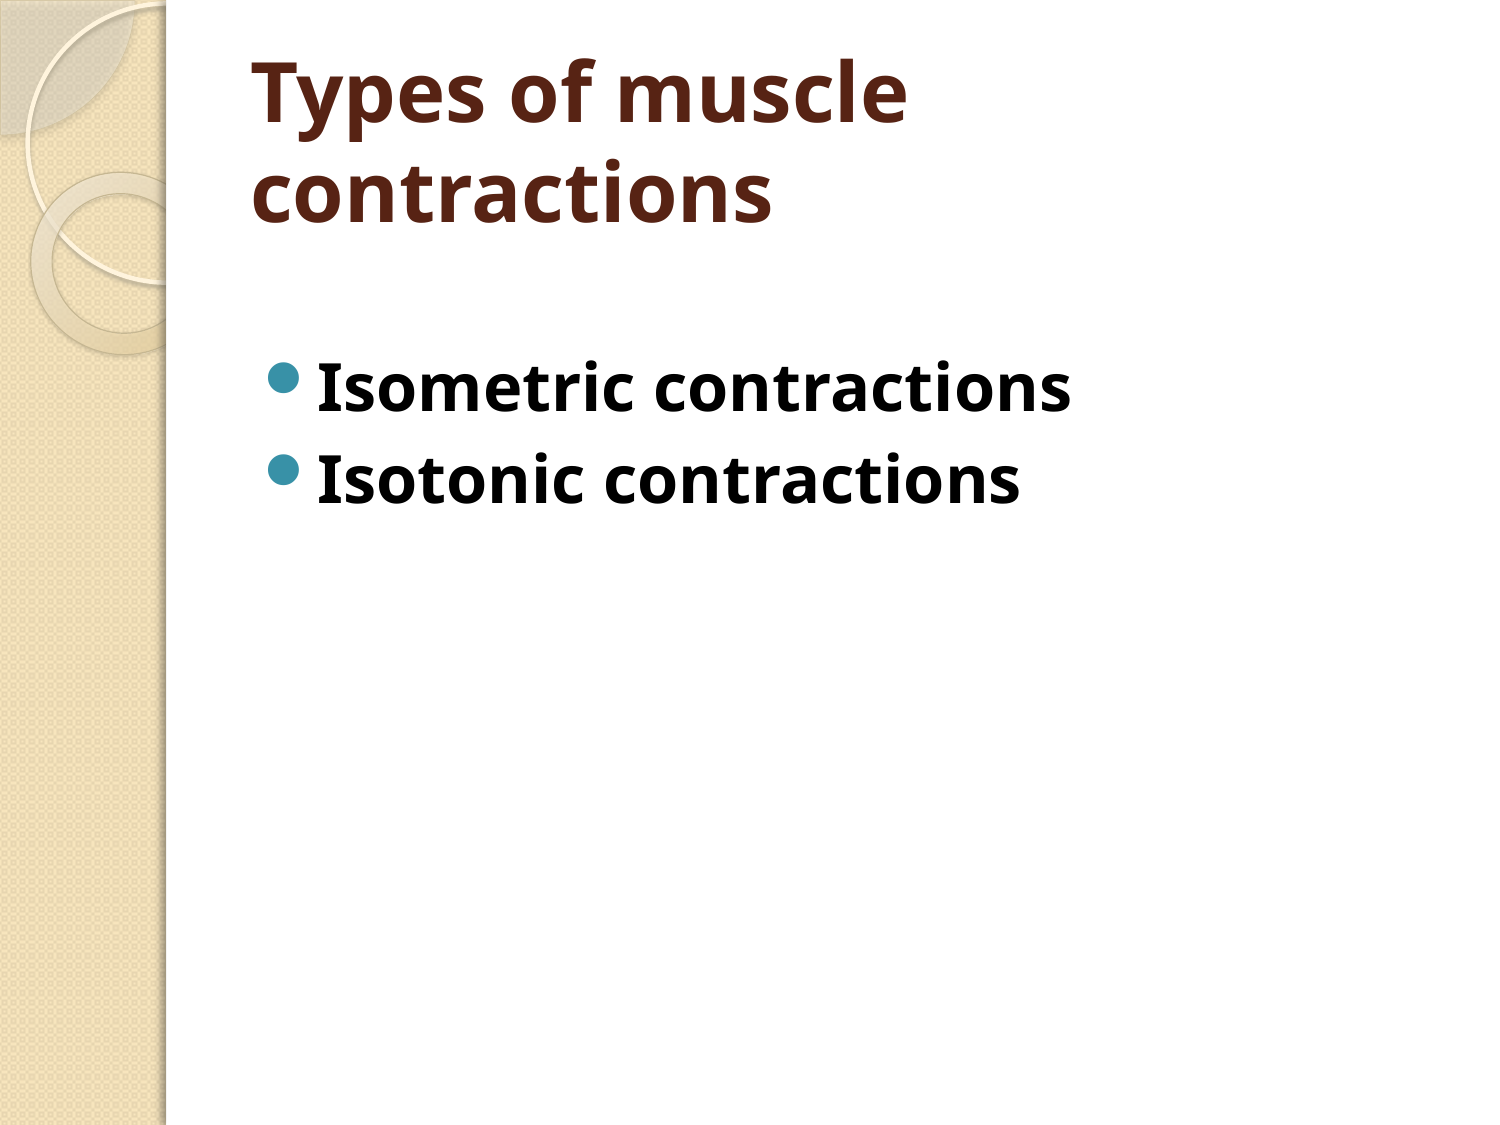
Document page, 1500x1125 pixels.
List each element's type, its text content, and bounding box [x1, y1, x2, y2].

list Isometric contractions Isotonic contractions [235, 337, 1466, 1025]
title Types of muscle contractions [235, 45, 1466, 233]
